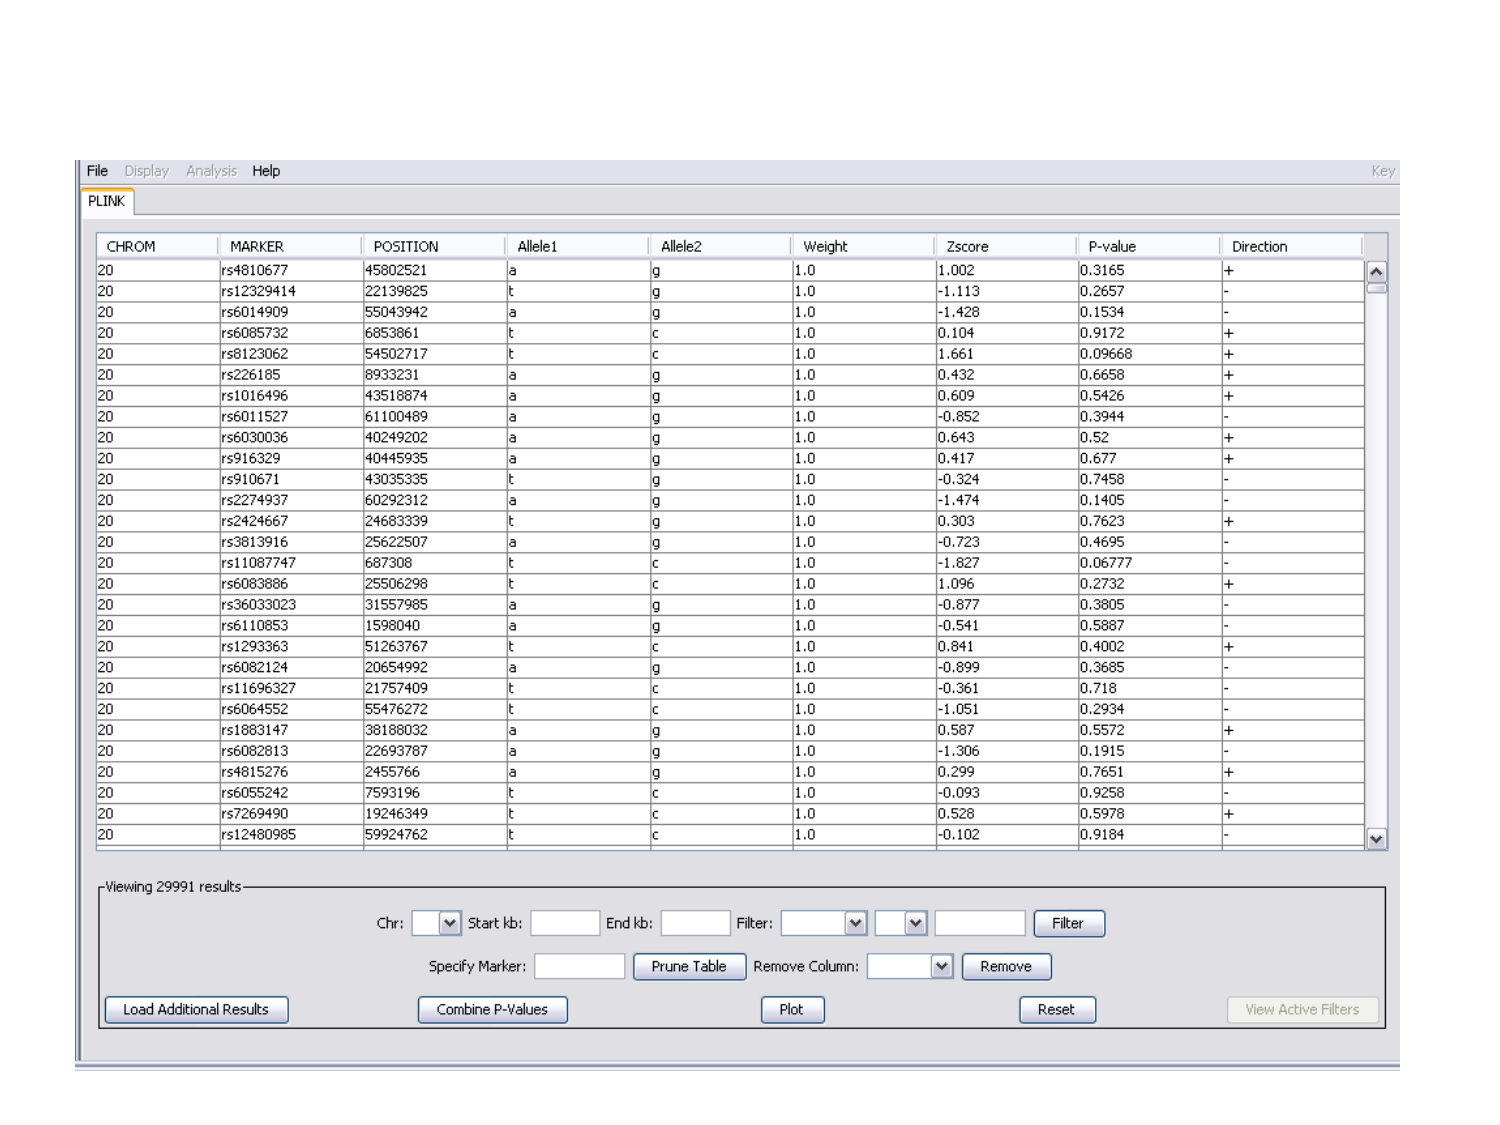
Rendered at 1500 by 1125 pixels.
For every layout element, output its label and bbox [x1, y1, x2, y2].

picture [74, 160, 1401, 1071]
